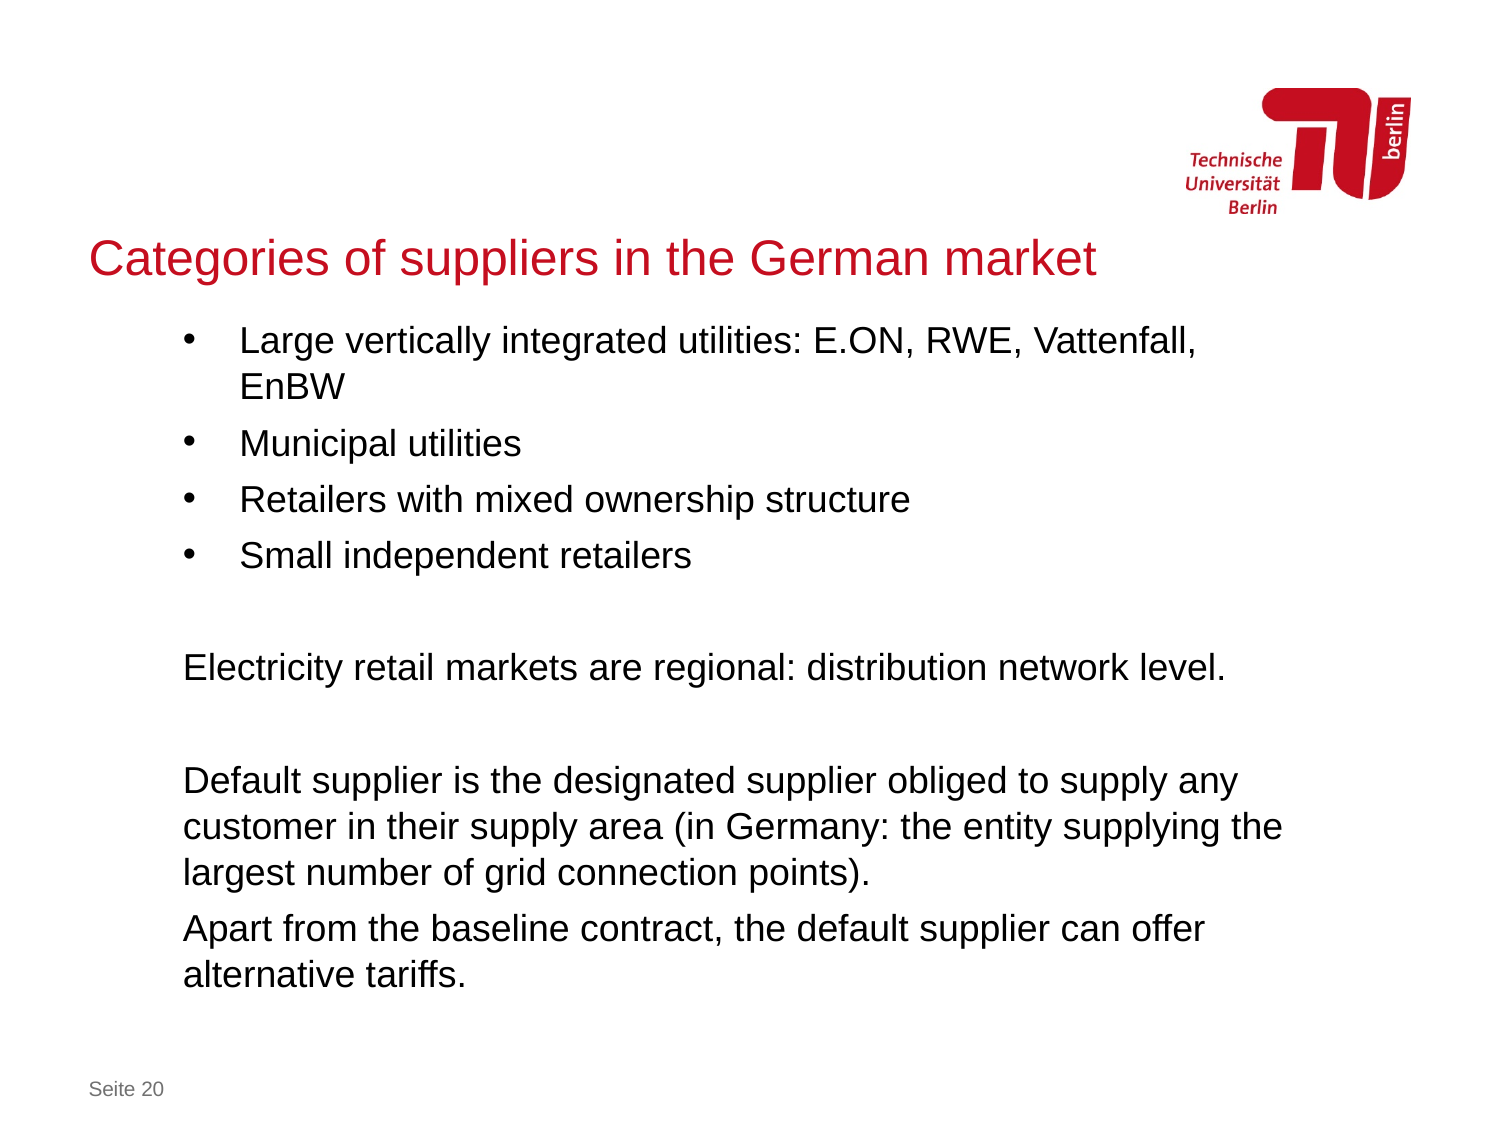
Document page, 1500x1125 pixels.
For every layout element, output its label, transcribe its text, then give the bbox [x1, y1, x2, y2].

list Large vertically integrated utilities: E.ON, RWE, Vattenfall, EnBW Municipal utilities Retailers with mixed ownership structure Small independent retailers Electricity retail markets are regional: distribution network level. Default supplier is the designated supplier obliged to supply any customer in their supply area (in Germany: the entity supplying the largest number of grid connection points). Apart from the baseline contract, the default supplier can offer alternative tariffs. [183, 315, 1294, 983]
title Categories of suppliers in the German market [88, 226, 1411, 286]
slide_number Seite 20 [88, 1075, 1176, 1101]
picture [1186, 88, 1411, 214]
